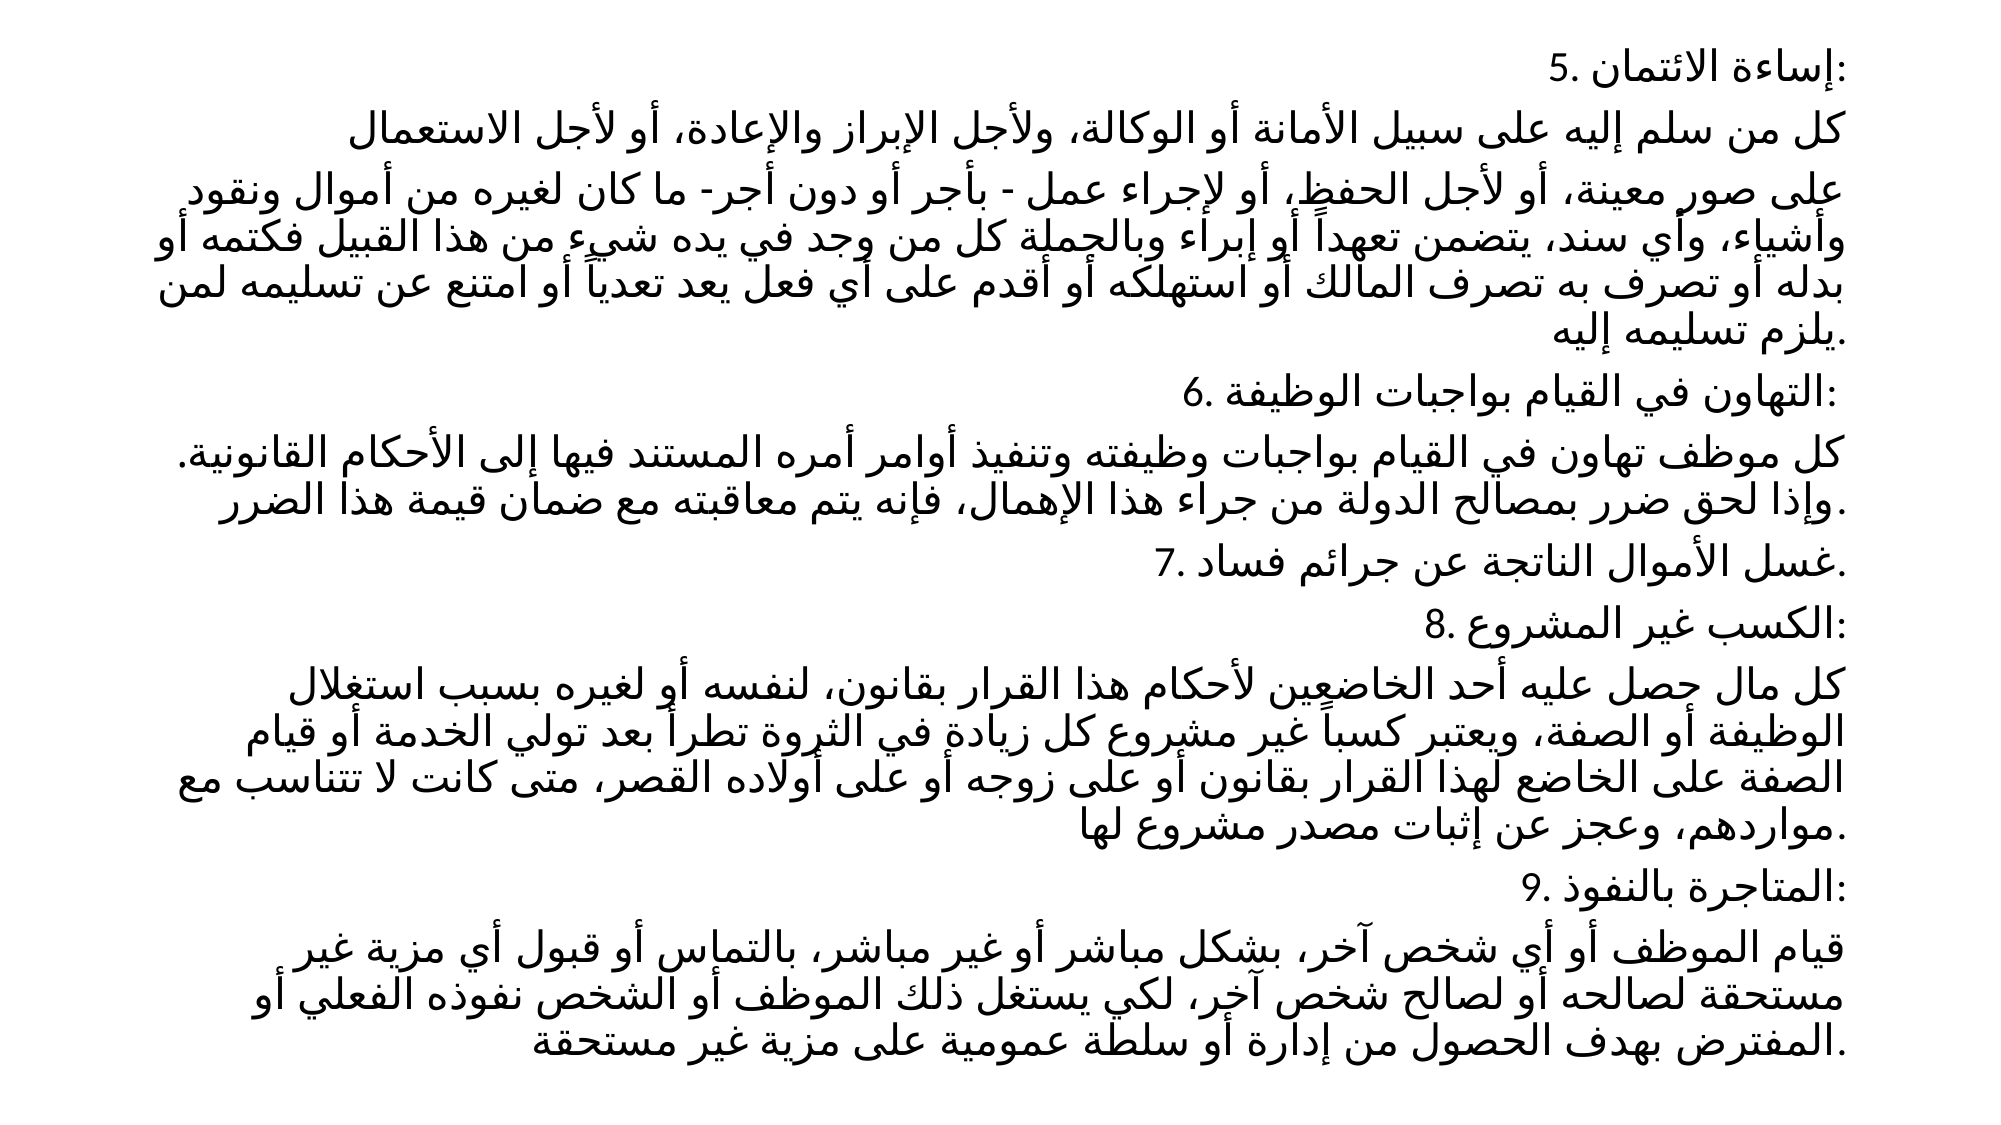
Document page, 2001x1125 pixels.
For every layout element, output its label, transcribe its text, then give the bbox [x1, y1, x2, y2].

list 5. إساءة الائتمان: كل من سلم إليه على سبيل الأمانة أو الوكالة، ولأجل الإبراز والإعادة، أو لأجل الاستعمال على صور معينة، أو لأجل الحفظ، أو لإجراء عمل - بأجر أو دون أجر- ما كان لغيره من أموال ونقود وأشياء، وأي سند، يتضمن تعهداً أو إبراء وبالجملة كل من وجد في يده شيء من هذا القبيل فكتمه أو بدله أو تصرف به تصرف المالك أو استهلكه أو أقدم على أي فعل يعد تعدياً أو امتنع عن تسليمه لمن يلزم تسليمه إليه. 6. التهاون في القيام بواجبات الوظيفة: كل موظف تهاون في القيام بواجبات وظيفته وتنفيذ أوامر أمره المستند فيها إلى الأحكام القانونية. وإذا لحق ضرر بمصالح الدولة من جراء هذا الإهمال، فإنه يتم معاقبته مع ضمان قيمة هذا الضرر. 7. غسل الأموال الناتجة عن جرائم فساد. 8. الكسب غير المشروع: كل مال حصل عليه أحد الخاضعين لأحكام هذا القرار بقانون، لنفسه أو لغيره بسبب استغلال الوظيفة أو الصفة، ويعتبر كسباً غير مشروع كل زيادة في الثروة تطرأ بعد تولي الخدمة أو قيام الصفة على الخاضع لهذا القرار بقانون أو على زوجه أو على أولاده القصر، متى كانت لا تتناسب مع مواردهم، وعجز عن إثبات مصدر مشروع لها. 9. المتاجرة بالنفوذ: قيام الموظف أو أي شخص آخر، بشكل مباشر أو غير مباشر، بالتماس أو قبول أي مزية غير مستحقة لصالحه أو لصالح شخص آخر، لكي يستغل ذلك الموظف أو الشخص نفوذه الفعلي أو المفترض بهدف الحصول من إدارة أو سلطة عمومية على مزية غير مستحقة. [137, 36, 1863, 1089]
